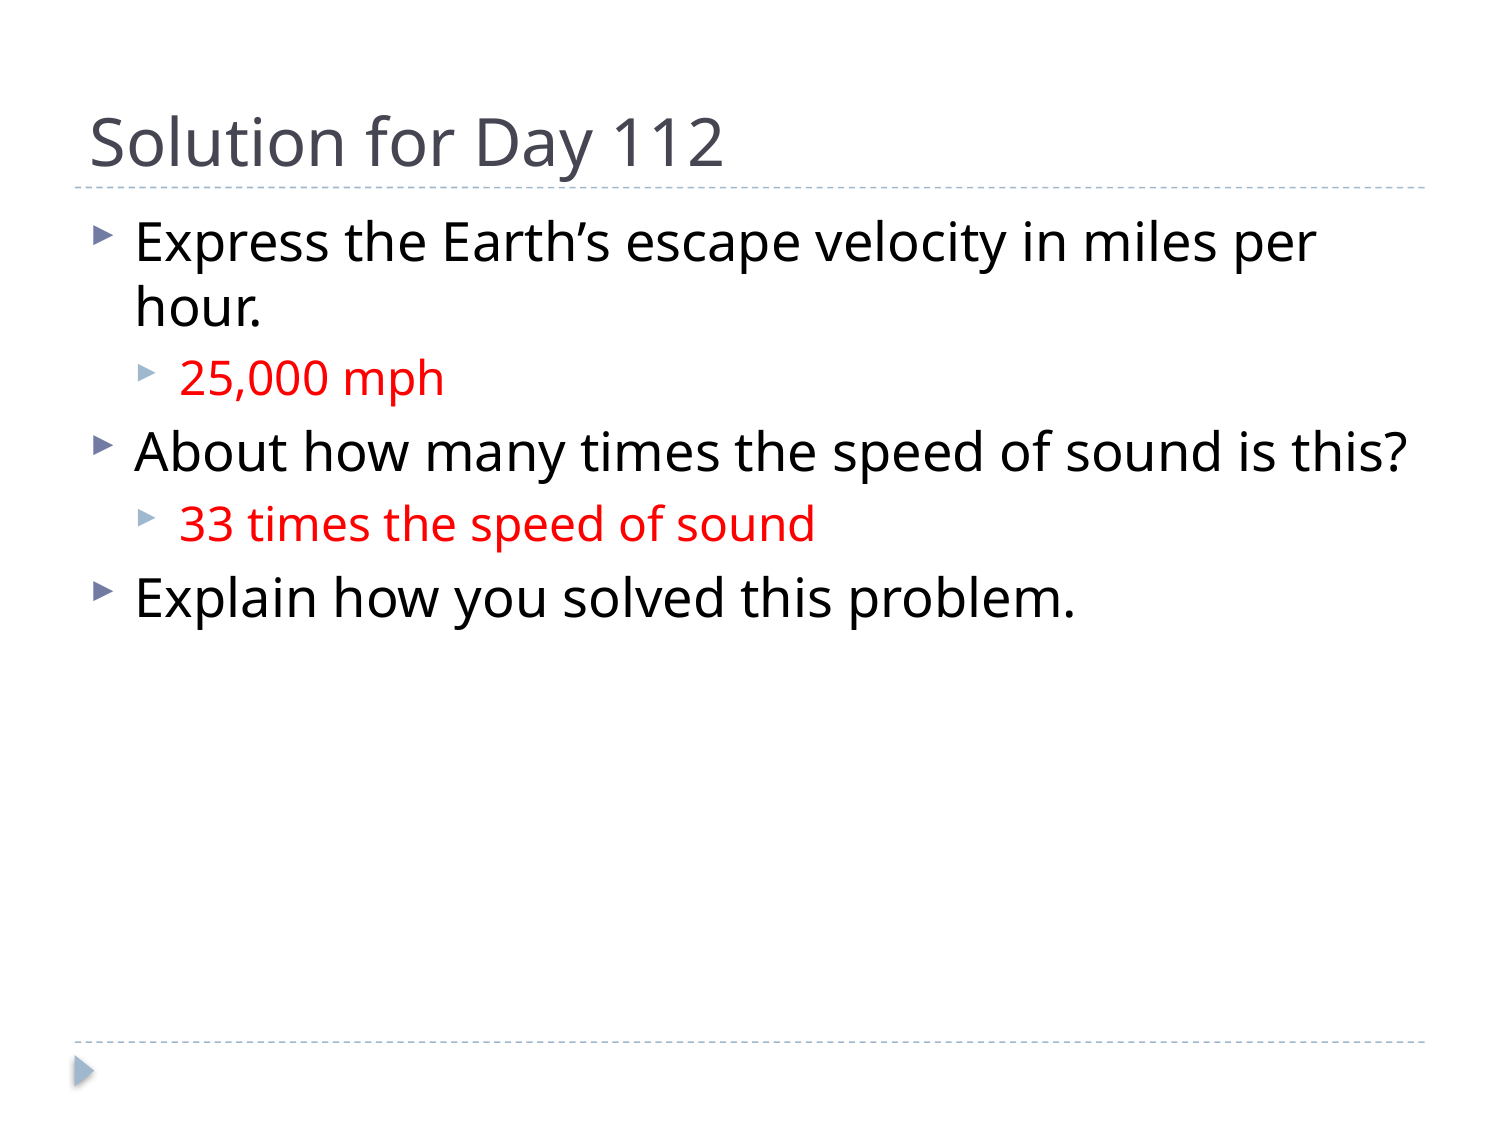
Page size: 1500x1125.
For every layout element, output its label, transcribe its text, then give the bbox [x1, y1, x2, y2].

list Express the Earth’s escape velocity in miles per hour. 25,000 mph About how many times the speed of sound is this? 33 times the speed of sound Explain how you solved this problem. [75, 200, 1425, 1010]
title Solution for Day 112 [75, 24, 1425, 188]
